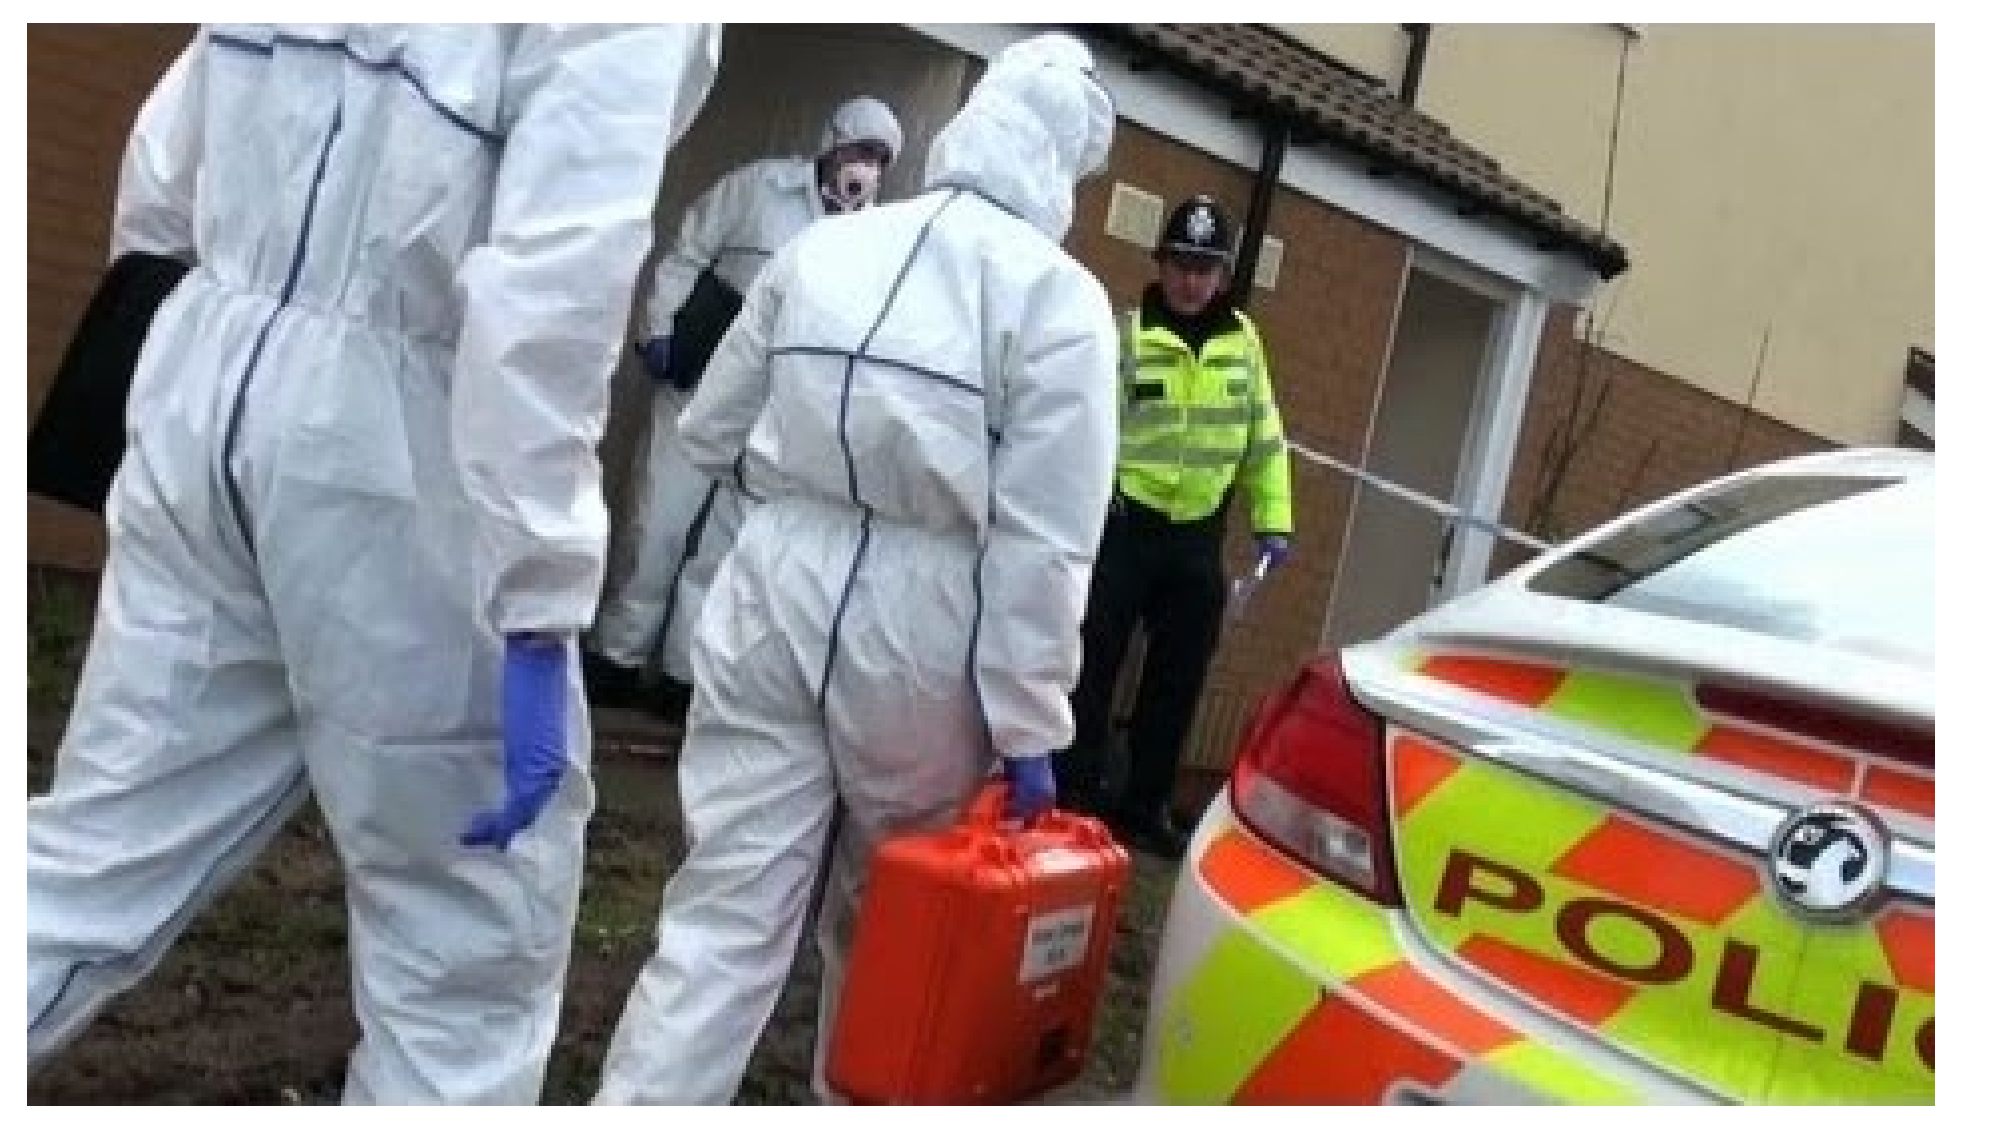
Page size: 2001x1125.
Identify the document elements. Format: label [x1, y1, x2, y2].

text_box [27, 22, 1936, 1107]
